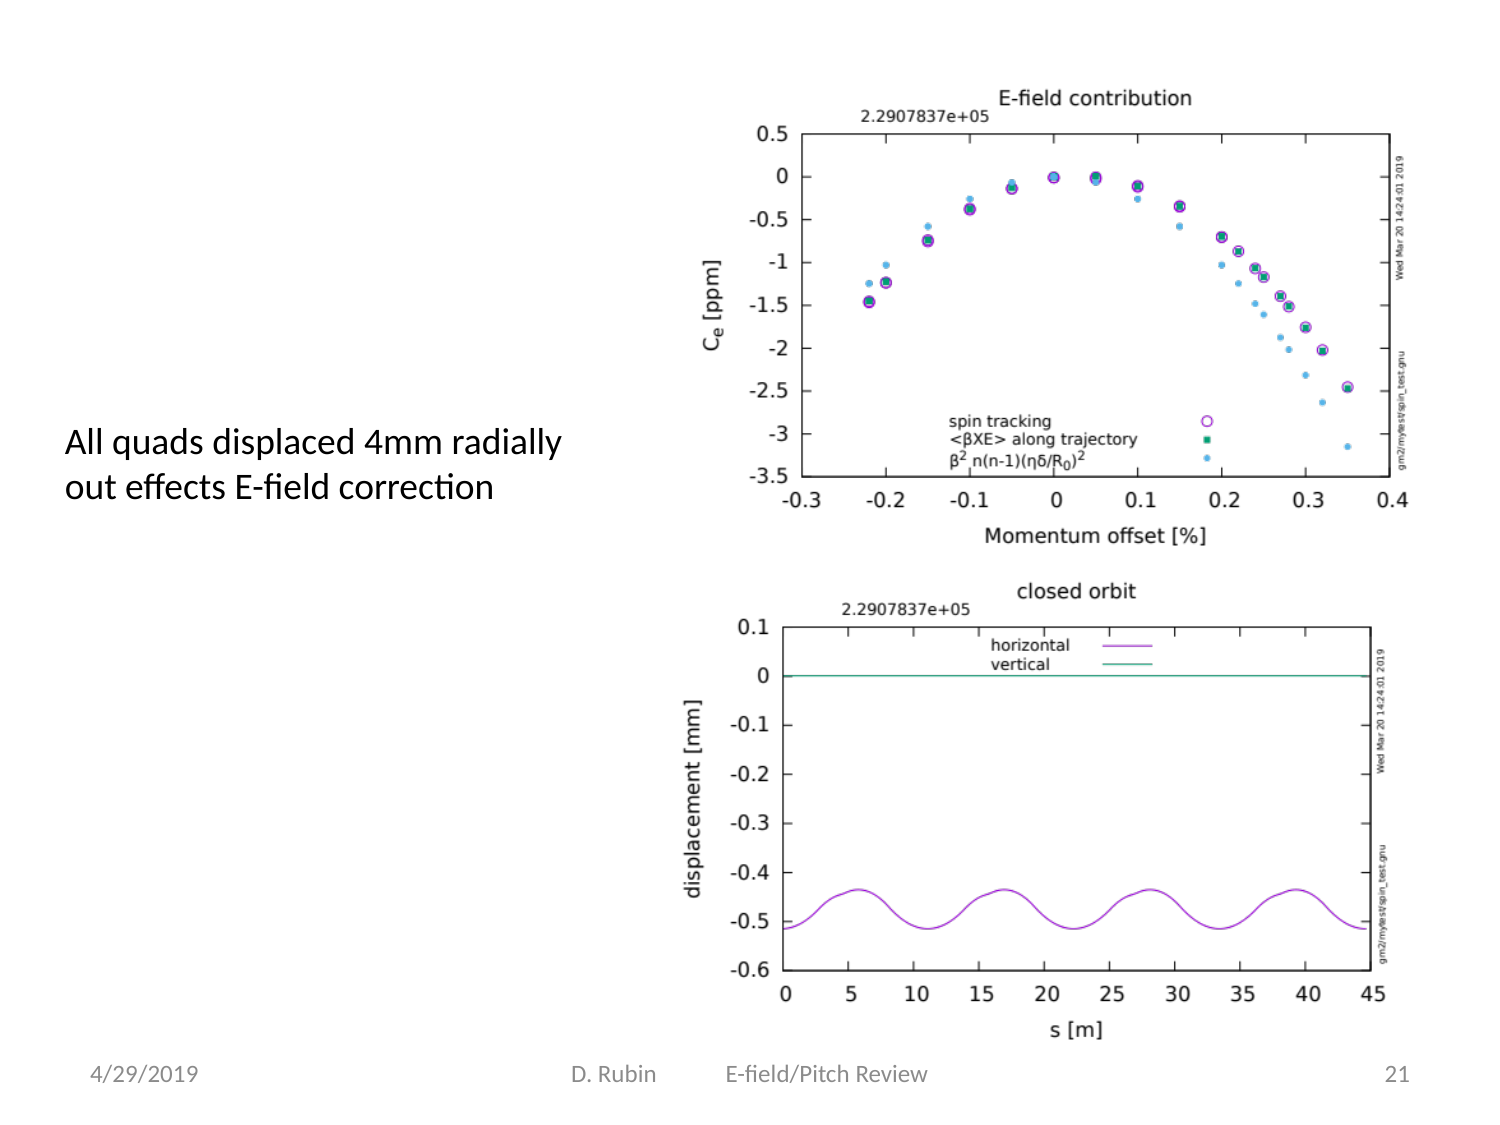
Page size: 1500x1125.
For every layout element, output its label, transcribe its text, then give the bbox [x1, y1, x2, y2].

picture [674, 554, 1406, 1043]
picture [693, 61, 1426, 550]
footer D. Rubin E-field/Pitch Review [512, 1042, 988, 1103]
slide_number 21 [1074, 1042, 1425, 1103]
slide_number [75, 1042, 425, 1103]
text_box All quads displaced 4mm radially out effects E-field correction [49, 409, 633, 515]
